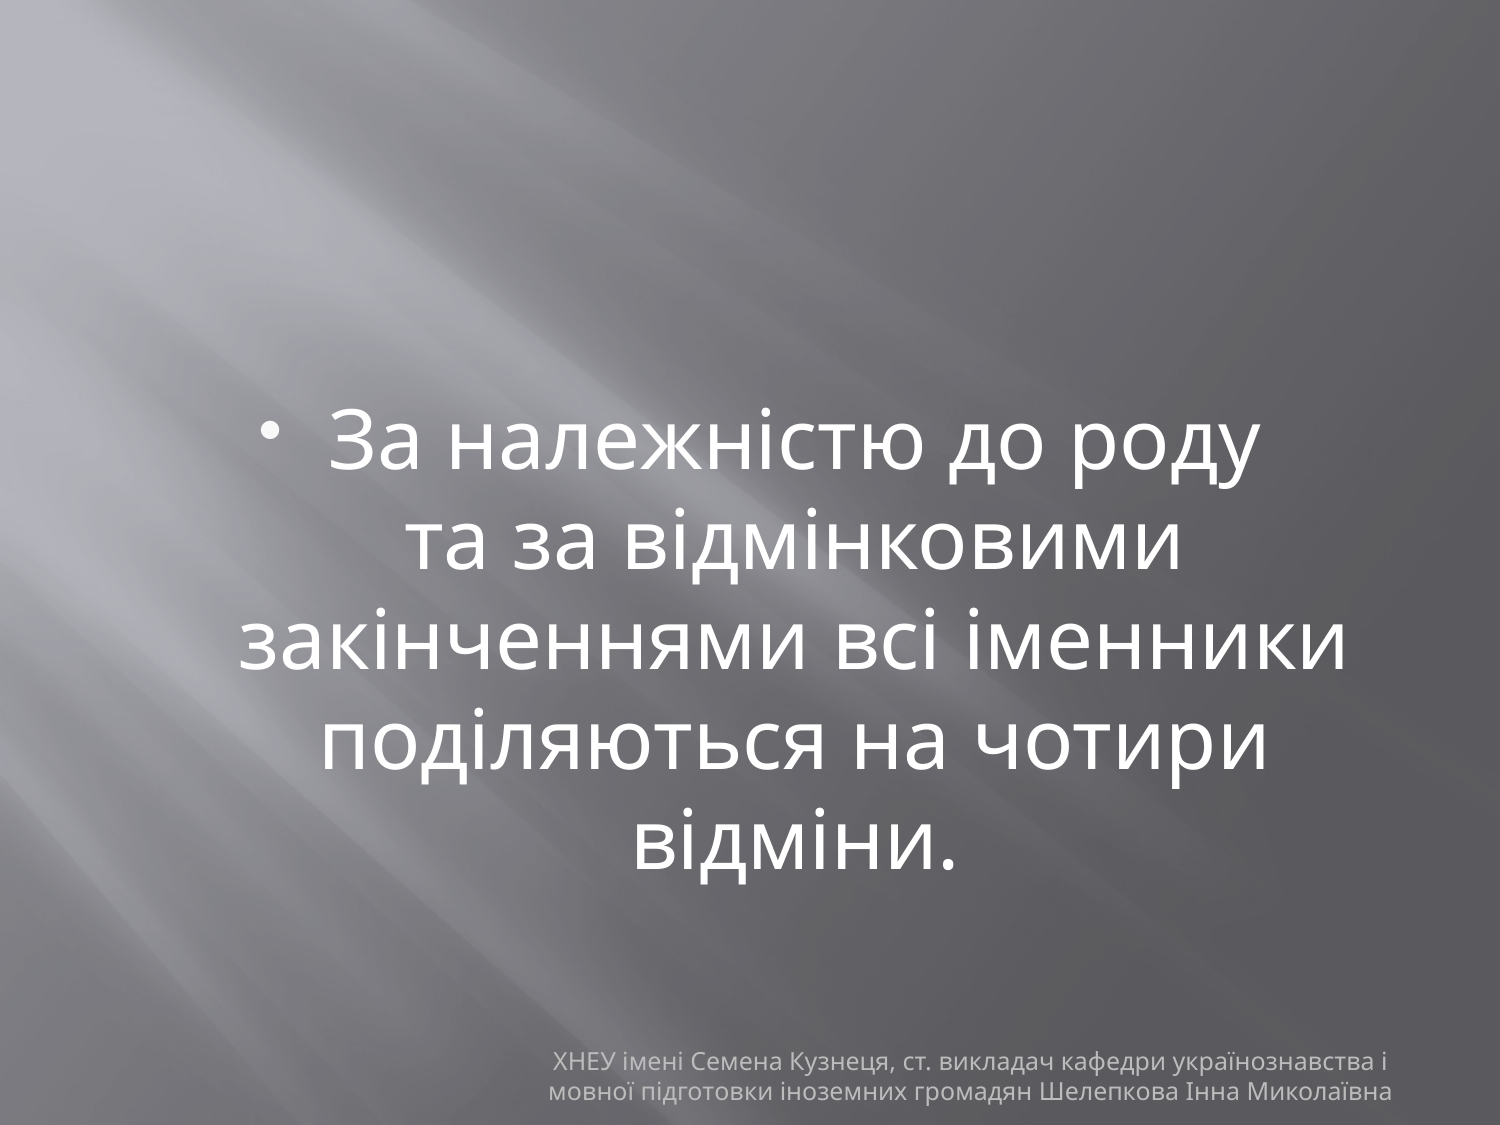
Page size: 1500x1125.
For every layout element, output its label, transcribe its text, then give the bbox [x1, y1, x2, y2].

footer ХНЕУ імені Семена Кузнеця, ст. викладач кафедри українознавства і мовної підготовки іноземних громадян Шелепкова Інна Миколаївна [512, 1052, 1430, 1113]
list За належністю до роду та за відмінковими закінченнями всі іменники поділяються на чотири відміни. [75, 262, 1425, 1035]
